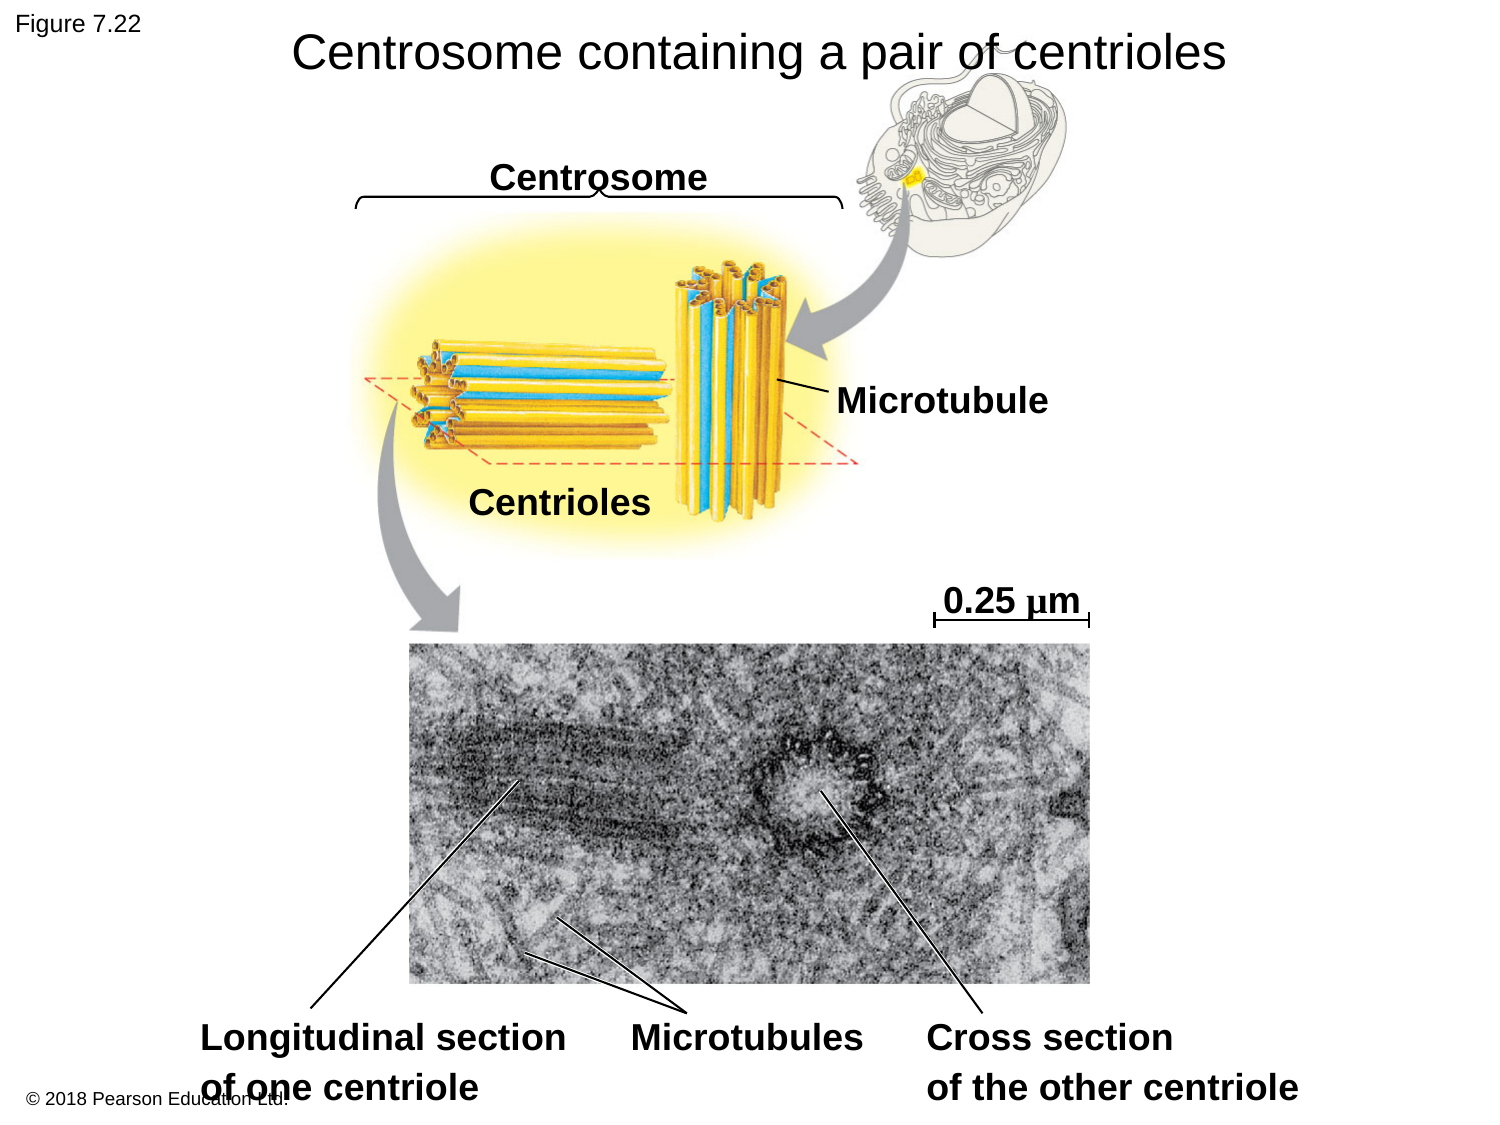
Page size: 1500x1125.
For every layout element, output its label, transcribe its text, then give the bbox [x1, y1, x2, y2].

title Figure 7.22 [0, 0, 593, 57]
picture [193, 34, 1307, 1091]
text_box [523, 916, 689, 1015]
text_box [934, 611, 1090, 628]
text_box Centrosome containing a pair of centrioles [193, 12, 1325, 89]
